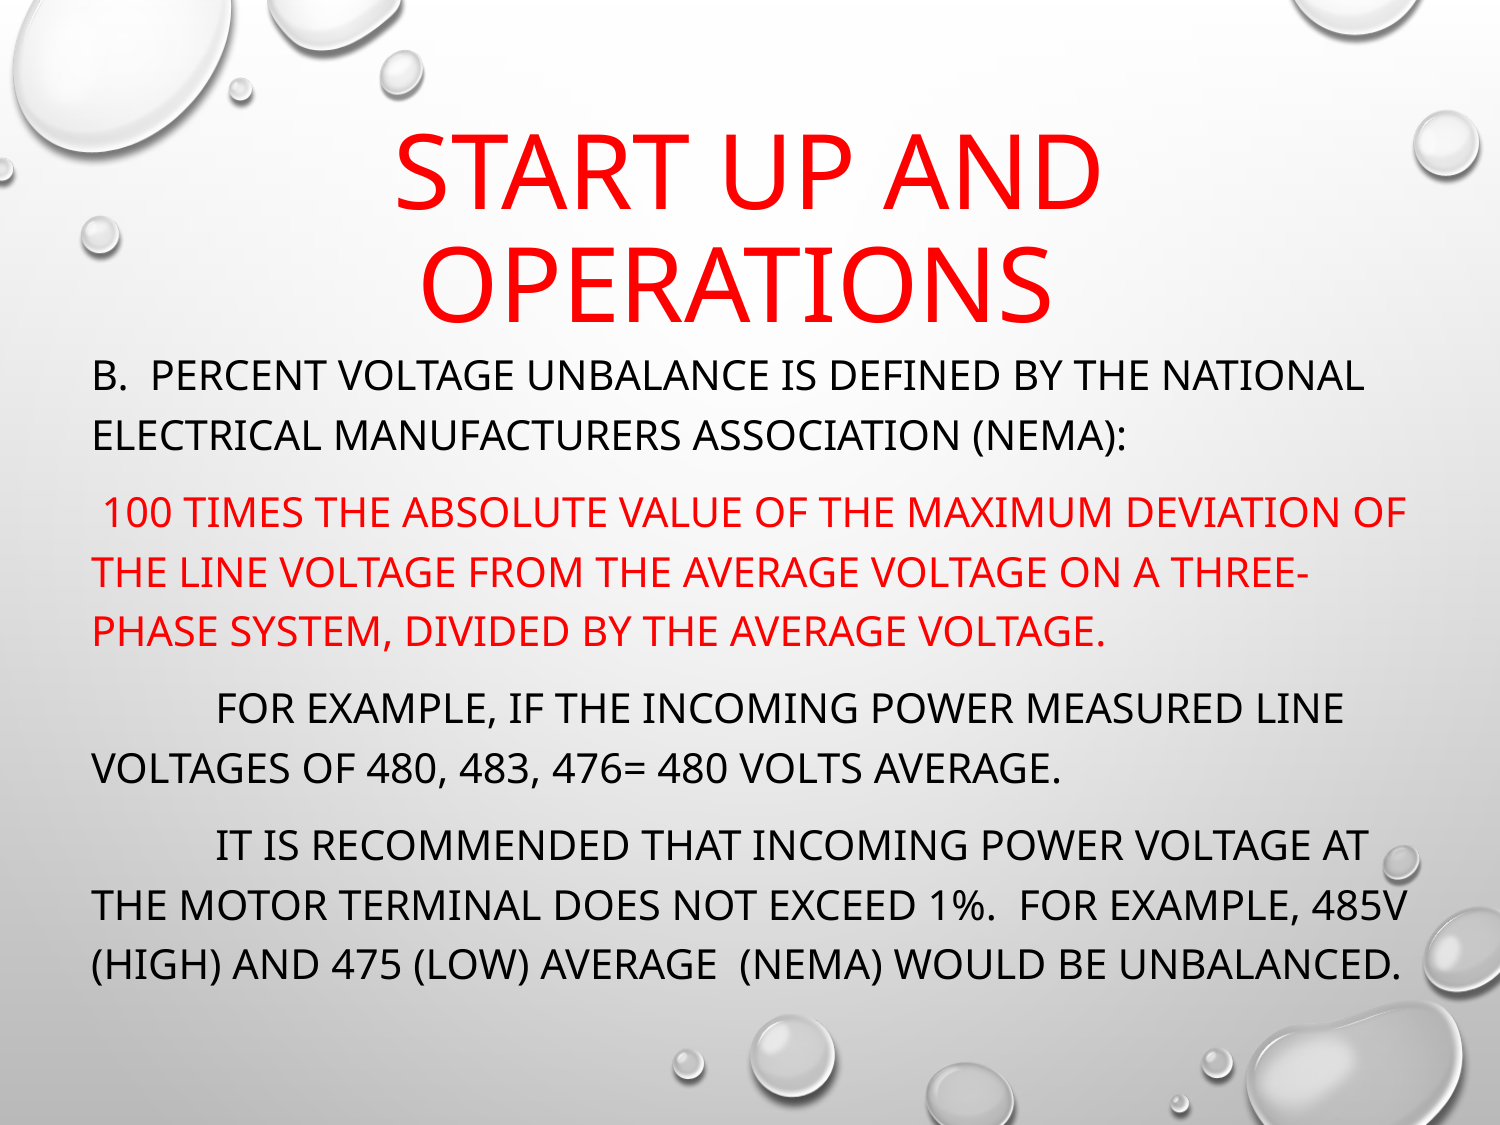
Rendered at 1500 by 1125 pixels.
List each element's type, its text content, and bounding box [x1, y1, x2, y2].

picture [0, 0, 1500, 1125]
title Start up and operations [112, 101, 1388, 331]
list B. Percent voltage unbalance is defined by the national electrical manufacturers association (nema): 100 times the absolute value of the maximum deviation of the line voltage from the average voltage on a three-phase system, divided by the average voltage. For example, if the incoming power measured line voltages of 480, 483, 476= 480 volts average. It is recommended that incoming power voltage at the motor terminal does not exceed 1%. For example, 485V (high) and 475 (low) average (nema) would be unbalanced. [76, 331, 1424, 1041]
